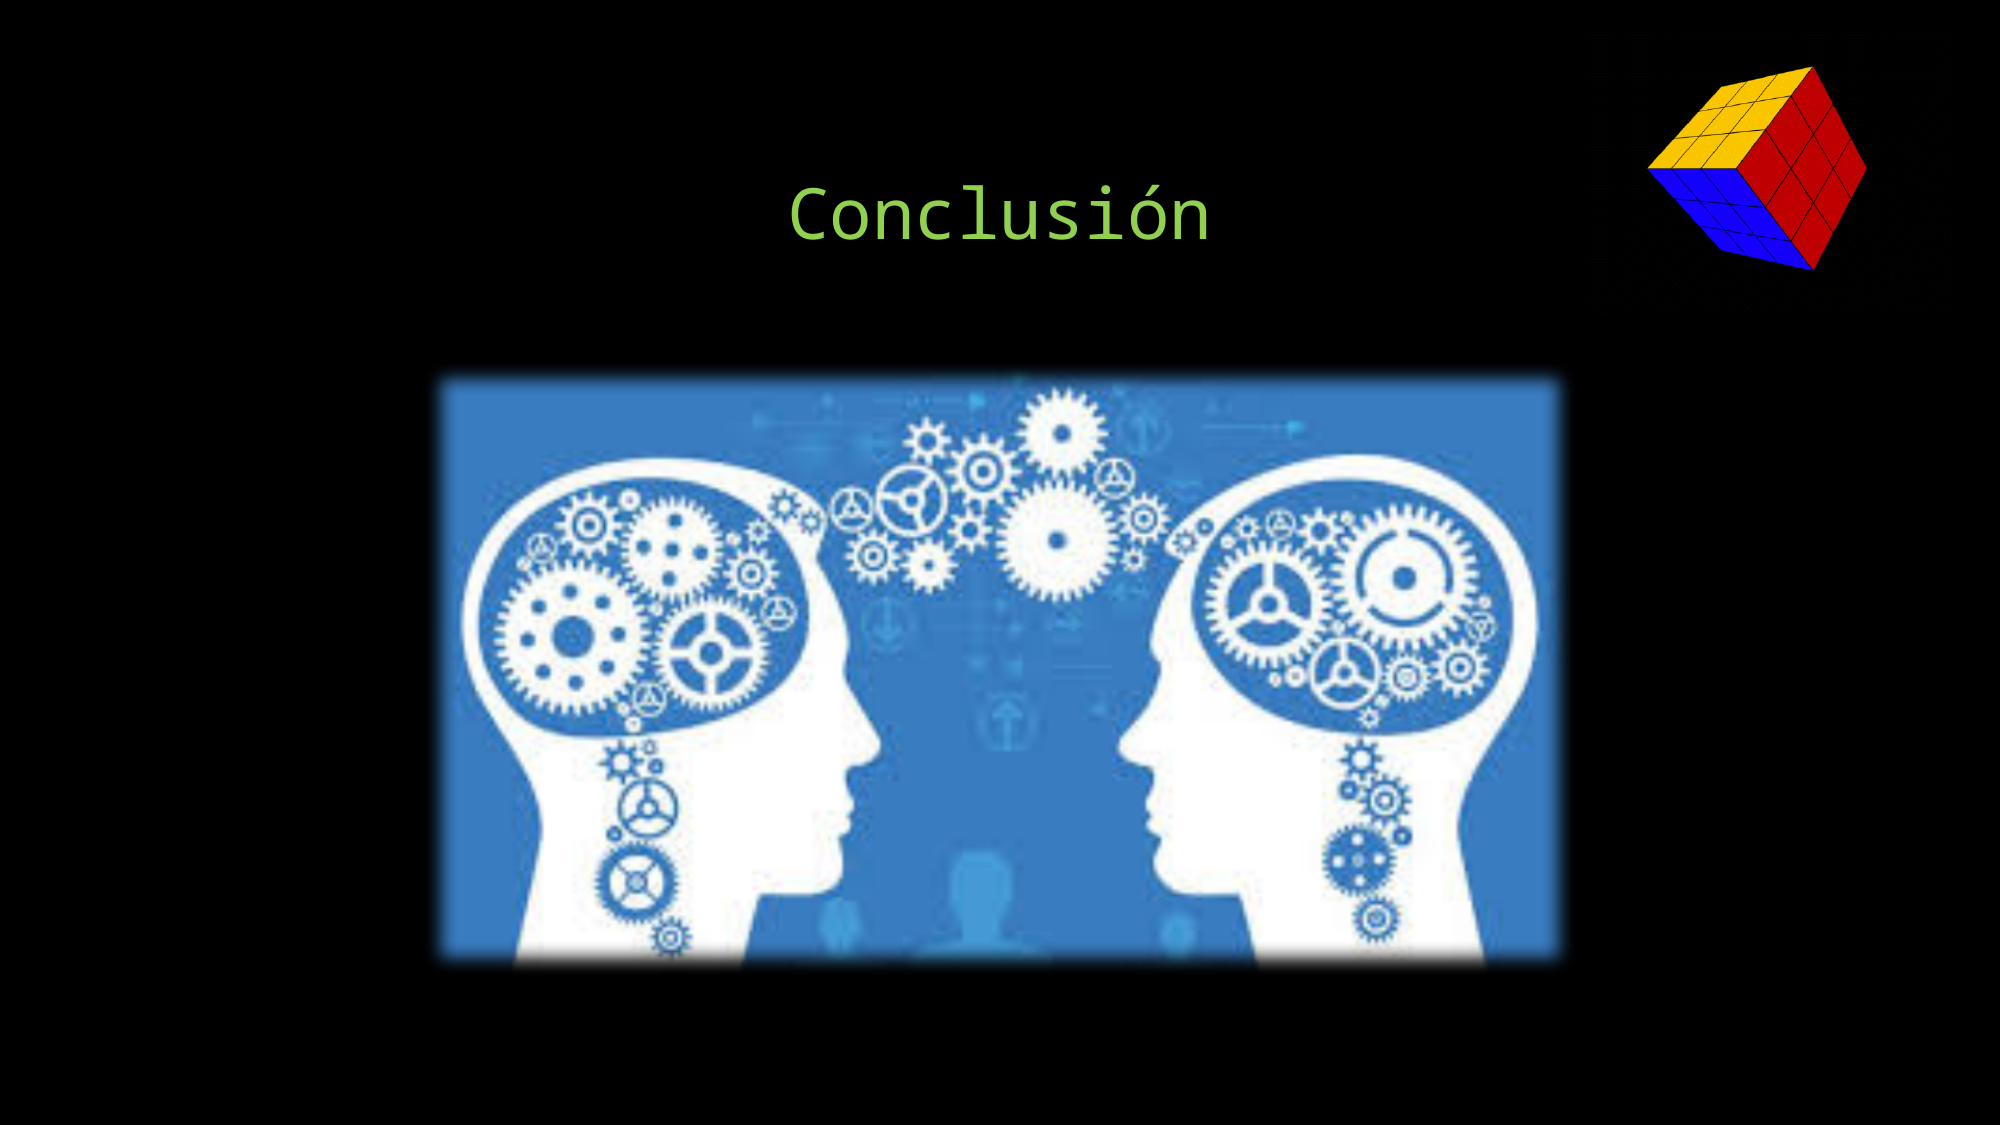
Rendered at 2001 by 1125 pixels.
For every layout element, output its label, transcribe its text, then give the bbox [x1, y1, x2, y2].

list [423, 361, 1577, 976]
picture [1566, 22, 1957, 315]
title Conclusión [249, 75, 1566, 263]
